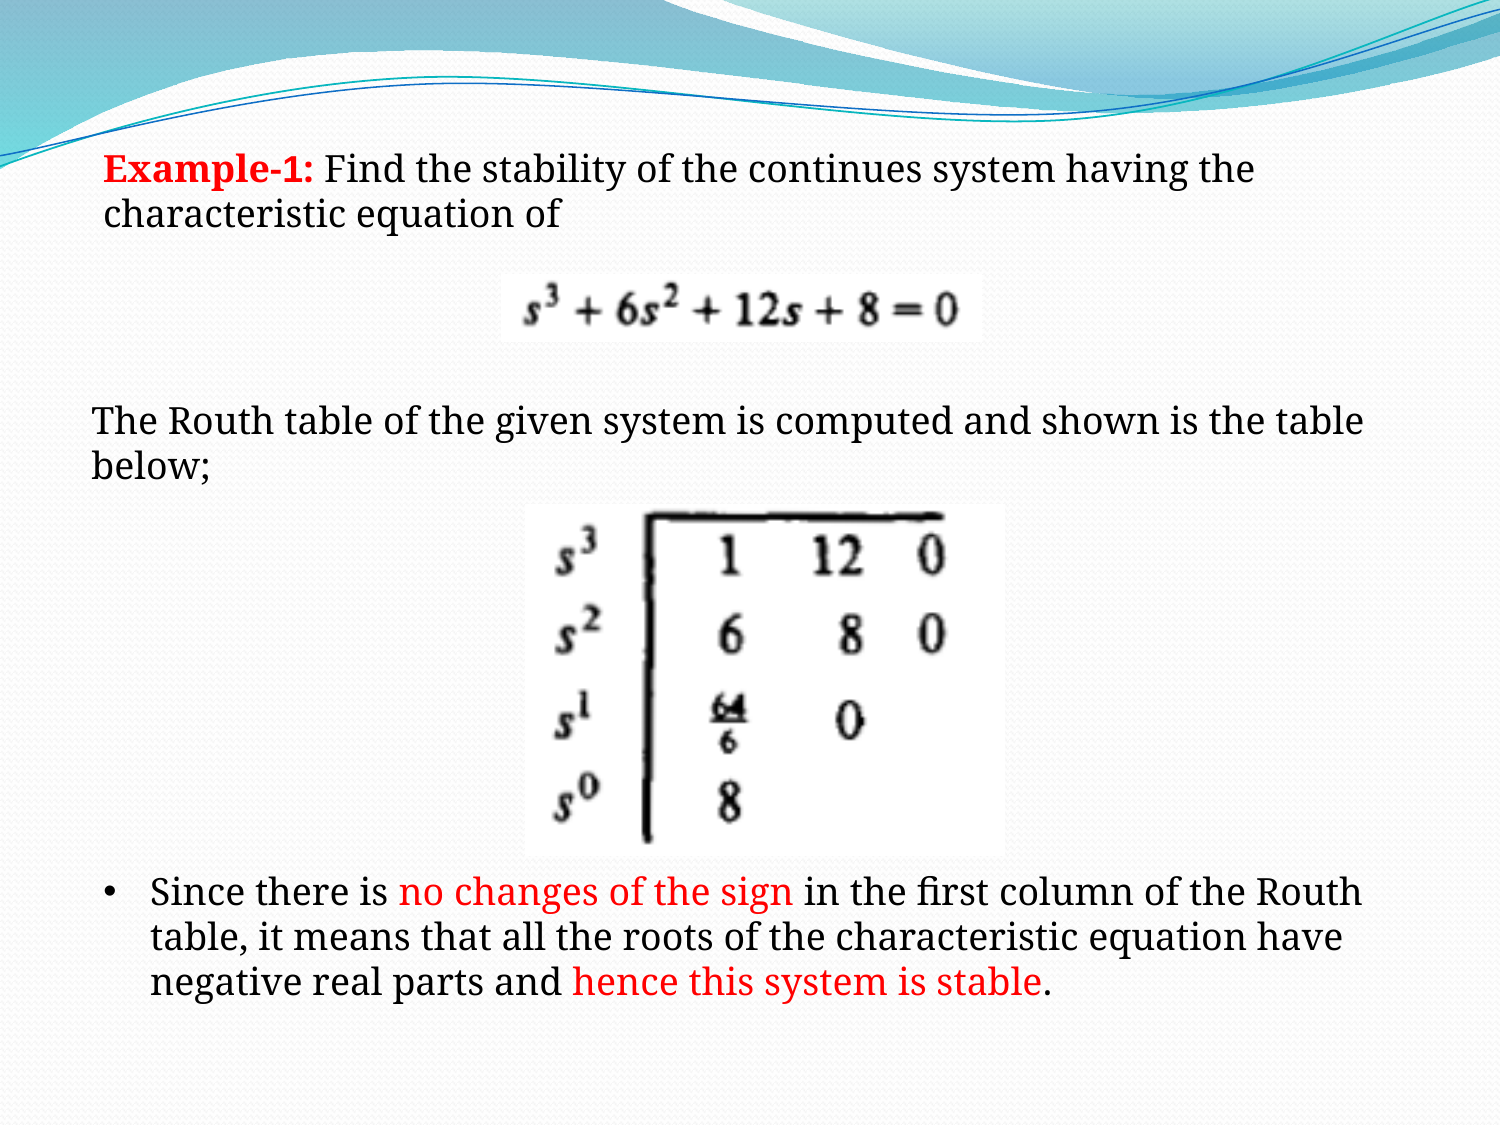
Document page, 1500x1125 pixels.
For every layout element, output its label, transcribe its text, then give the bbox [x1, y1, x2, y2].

text_box Example-1: Find the stability of the continues system having the characteristic equation of [88, 137, 1412, 243]
text_box Since there is no changes of the sign in the first column of the Routh table, it means that all the roots of the characteristic equation have negative real parts and hence this system is stable. [88, 860, 1424, 1011]
picture [524, 504, 1006, 856]
text_box The Routh table of the given system is computed and shown is the table below; [76, 389, 1400, 495]
picture [501, 274, 983, 342]
